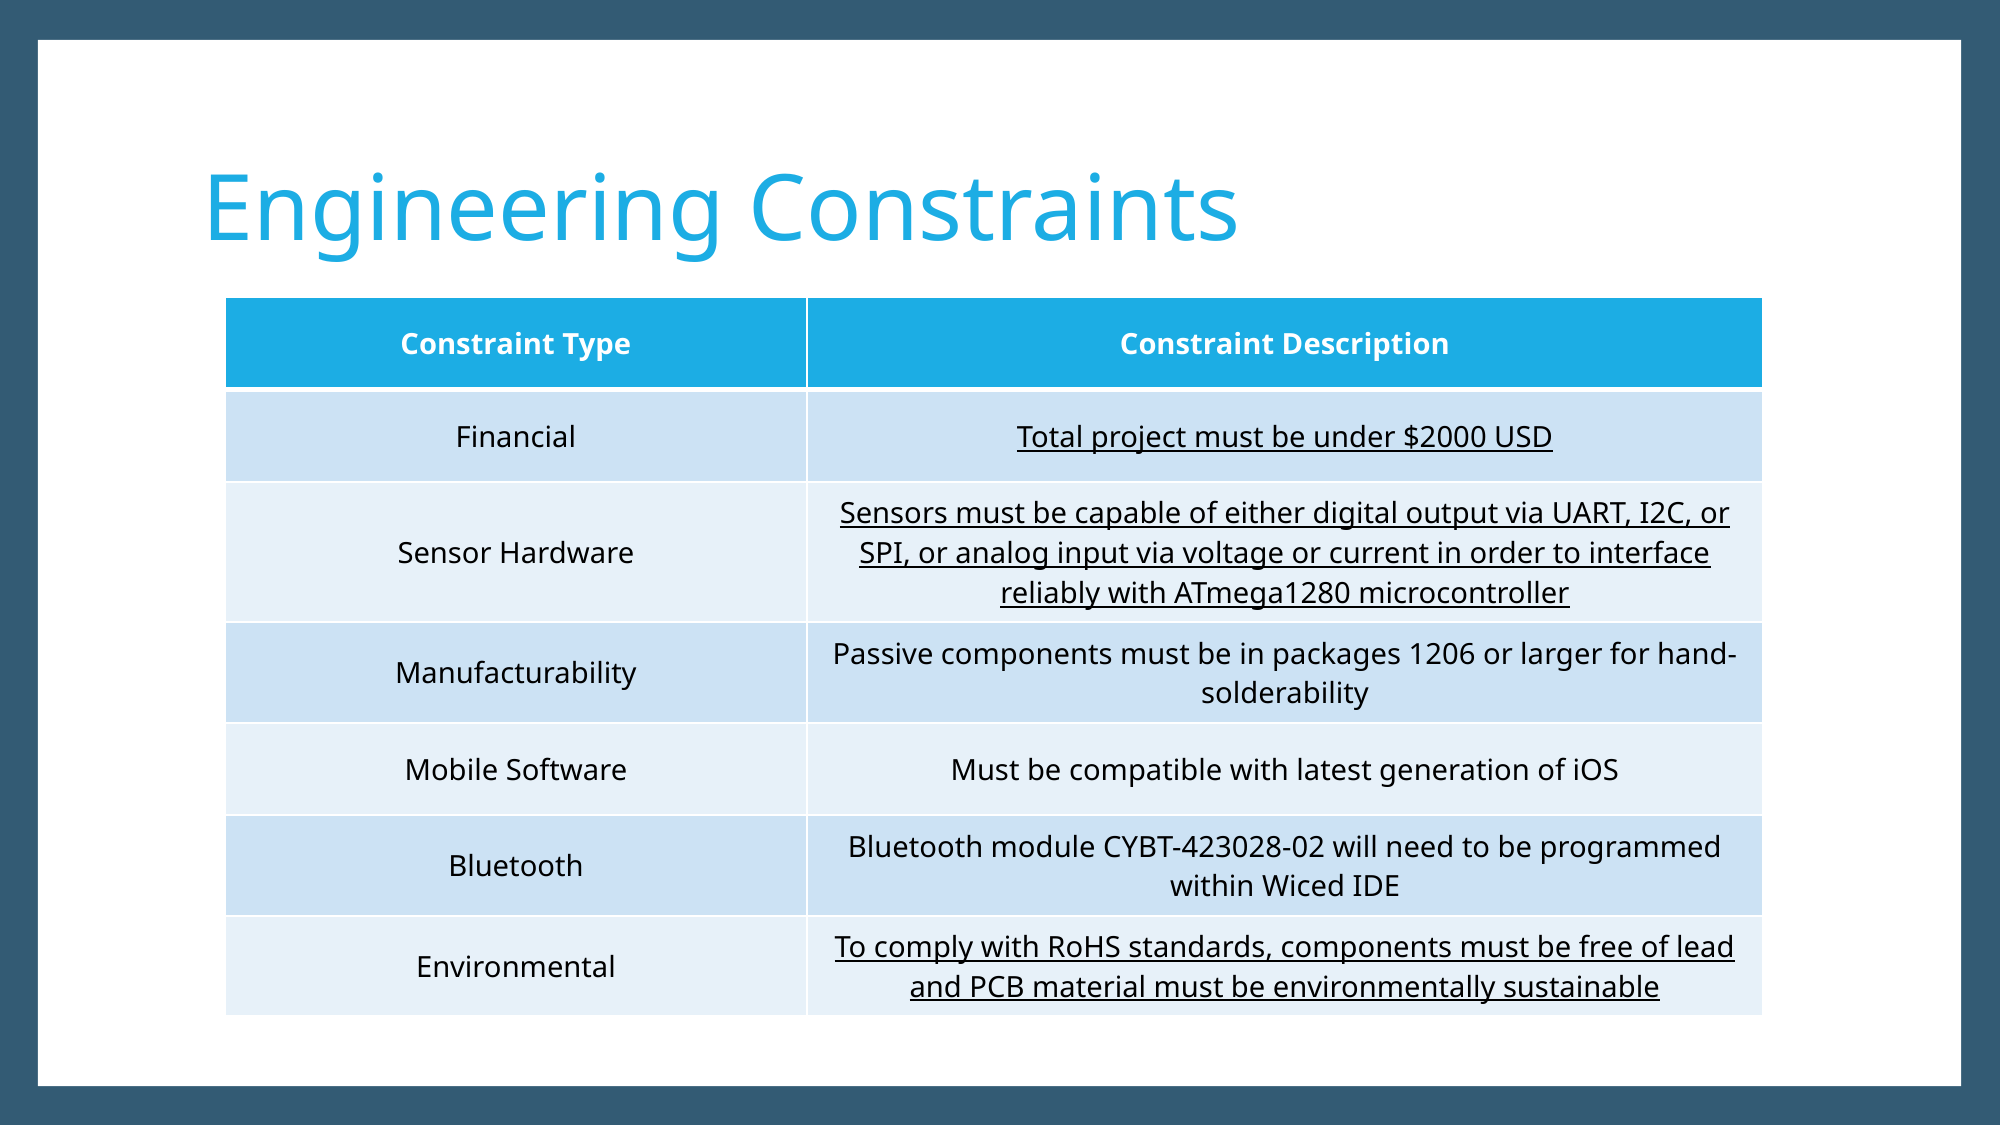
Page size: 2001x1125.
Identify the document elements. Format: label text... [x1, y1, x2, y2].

table_cell To comply with RoHS standards, components must be free of lead and PCB material must be environmentally sustainable [808, 917, 1762, 1015]
table_cell Mobile Software [226, 724, 806, 814]
table_cell Sensors must be capable of either digital output via UART, I2C, or SPI, or analog input via voltage or current in order to interface reliably with ATmega1280 microcontroller [808, 483, 1762, 621]
table_cell Bluetooth [226, 816, 806, 915]
table_cell Must be compatible with latest generation of iOS [808, 724, 1762, 814]
table_cell Financial [226, 392, 806, 481]
table_cell Bluetooth module CYBT-423028-02 will need to be programmed within Wiced IDE [808, 816, 1762, 915]
table_cell Sensor Hardware [226, 483, 806, 621]
table_header Constraint Type [226, 298, 806, 387]
table_cell Passive components must be in packages 1206 or larger for hand-solderability [808, 623, 1762, 722]
table_header Constraint Description [808, 298, 1762, 387]
table_cell Environmental [226, 917, 806, 1015]
table_cell Total project must be under $2000 USD [808, 392, 1762, 481]
table_cell Manufacturability [226, 623, 806, 722]
title Engineering Constraints [187, 99, 1808, 323]
